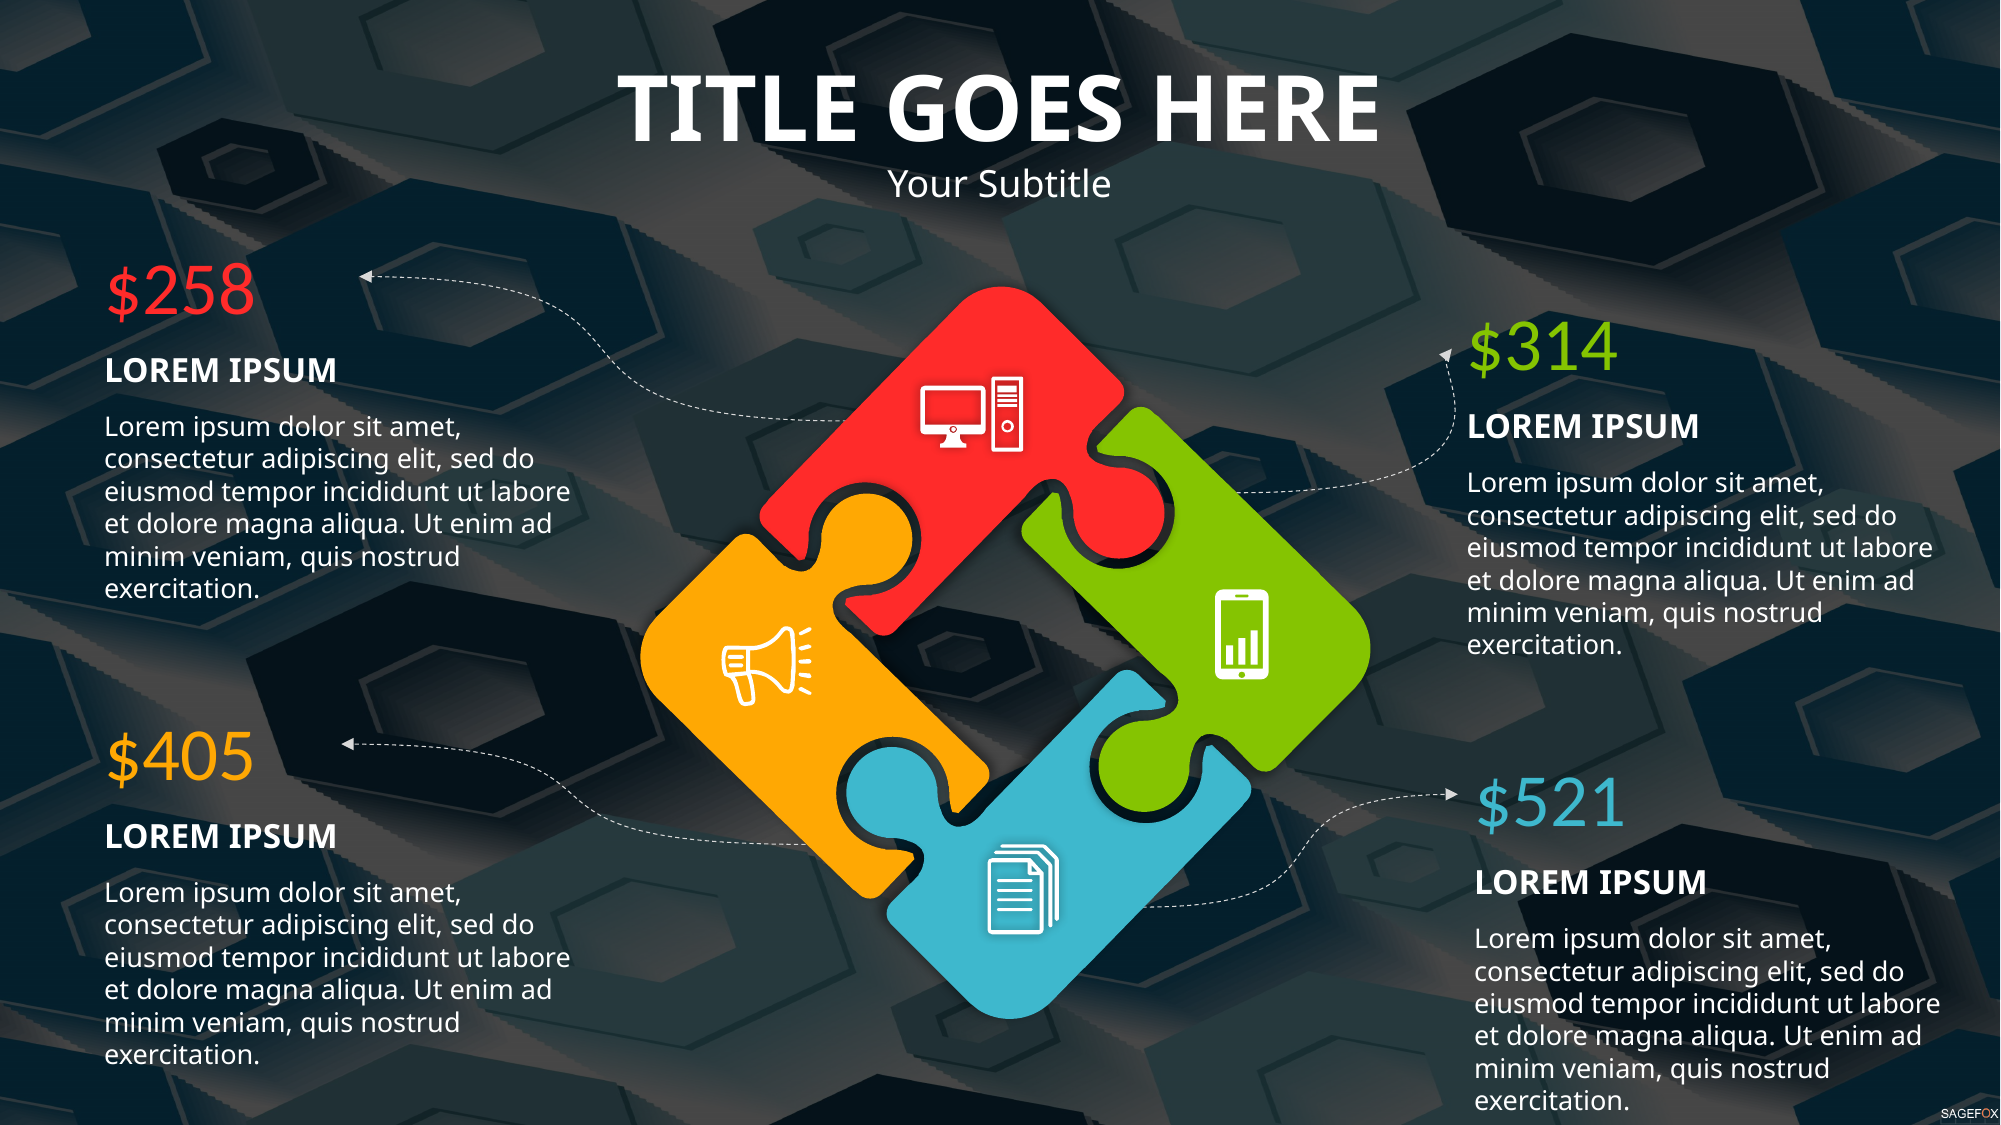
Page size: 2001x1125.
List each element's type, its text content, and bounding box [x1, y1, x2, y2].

text_box [1020, 405, 1372, 813]
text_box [1272, 312, 1417, 529]
text_box [1194, 749, 1253, 794]
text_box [721, 625, 812, 707]
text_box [341, 744, 806, 845]
picture [0, 0, 2001, 1125]
text_box [758, 285, 1166, 637]
text_box [848, 668, 1165, 1020]
text_box $405 LOREM IPSUM Lorem ipsum dolor sit amet, consectetur adipiscing elit, sed do eiusmod tempor incididunt ut labore et dolore magna aliqua. Ut enim ad minim veniam, quis nostrud exercitation. [89, 697, 602, 1078]
text_box [987, 858, 1044, 935]
text_box TITLE GOES HERE Your Subtitle [548, 42, 1452, 212]
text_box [359, 276, 847, 421]
text_box [639, 492, 991, 900]
text_box $521 LOREM IPSUM Lorem ipsum dolor sit amet, consectetur adipiscing elit, sed do eiusmod tempor incididunt ut labore et dolore magna aliqua. Ut enim ad minim veniam, quis nostrud exercitation. [1459, 744, 1972, 1124]
text_box [991, 376, 1024, 452]
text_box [1215, 589, 1269, 680]
text_box [1000, 844, 1059, 921]
text_box $314 LOREM IPSUM Lorem ipsum dolor sit amet, consectetur adipiscing elit, sed do eiusmod tempor incididunt ut labore et dolore magna aliqua. Ut enim ad minim veniam, quis nostrud exercitation. [1451, 288, 1964, 668]
text_box [920, 385, 986, 448]
text_box $258 LOREM IPSUM Lorem ipsum dolor sit amet, consectetur adipiscing elit, sed do eiusmod tempor incididunt ut labore et dolore magna aliqua. Ut enim ad minim veniam, quis nostrud exercitation. [89, 231, 602, 612]
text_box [1142, 794, 1458, 908]
text_box [993, 850, 1053, 928]
